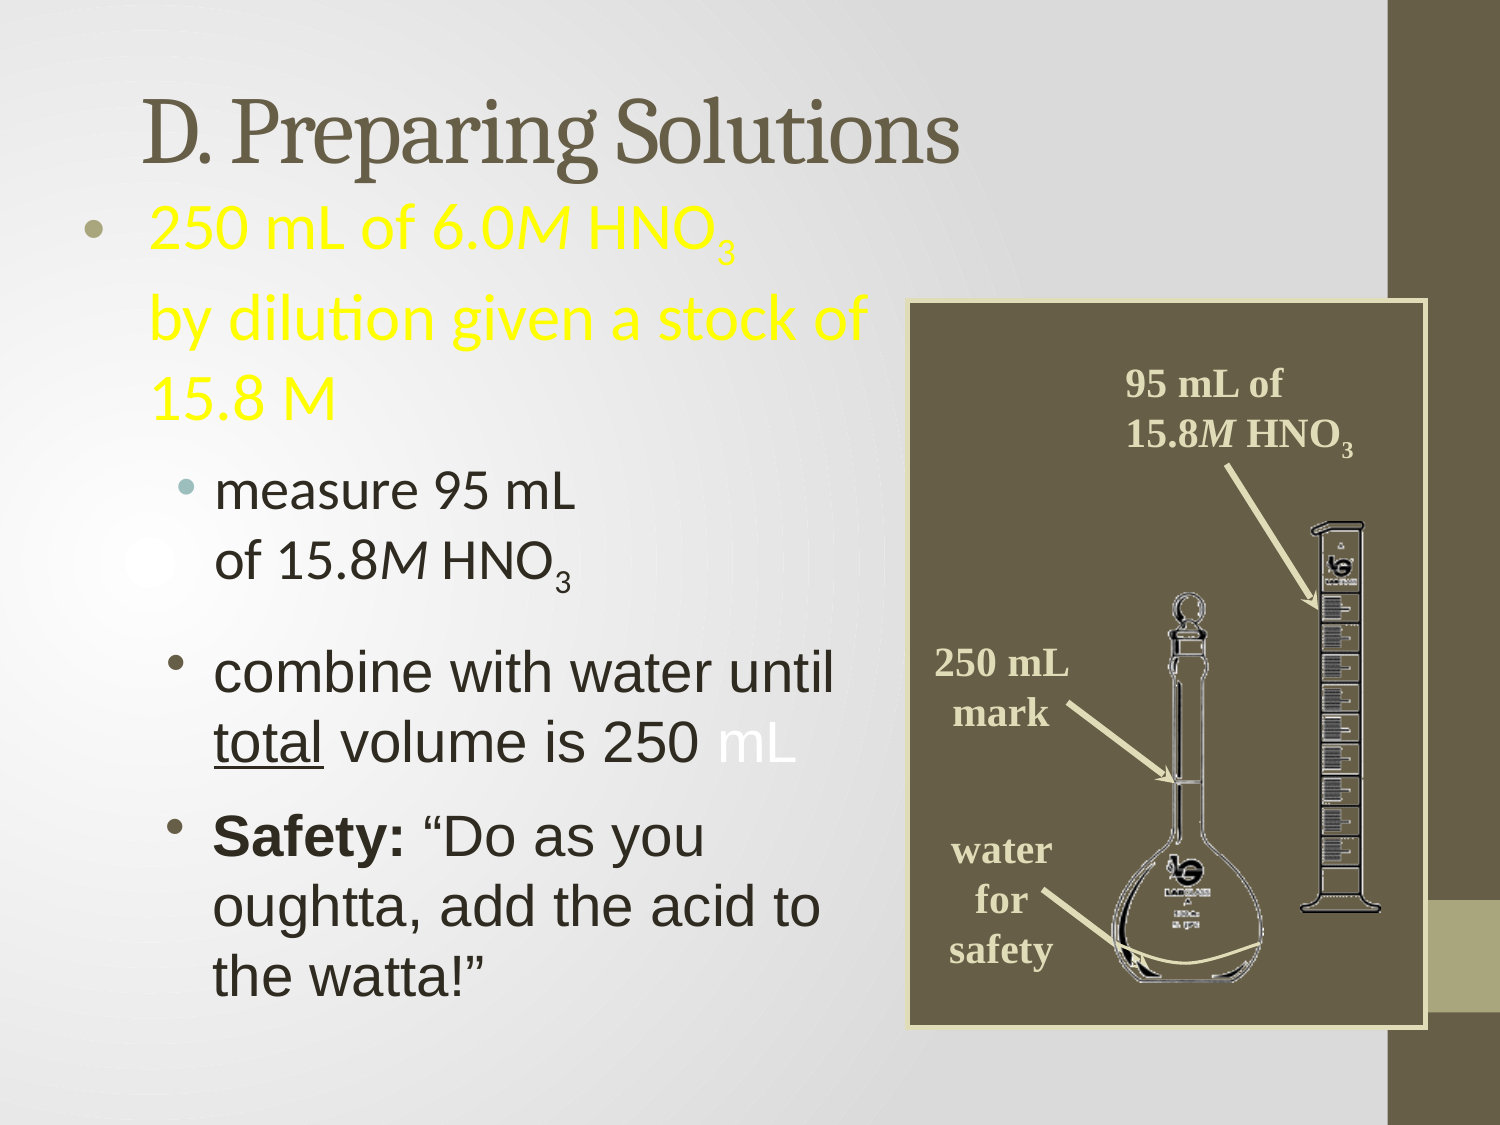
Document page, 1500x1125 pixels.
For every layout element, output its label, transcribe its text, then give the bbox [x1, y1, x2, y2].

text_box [1109, 348, 1370, 611]
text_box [914, 627, 1176, 784]
text_box Safety: “Do as you oughtta, add the acid to the watta!” [65, 790, 897, 1049]
title D. Preparing Solutions [125, 62, 1400, 188]
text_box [1109, 591, 1265, 984]
list 250 mL of 6.0M HNO3 by dilution given a stock of 15.8 M measure 95 mL of 15.8M HNO3 [66, 174, 899, 639]
text_box [907, 300, 1426, 1028]
text_box combine with water until total volume is 250 mL [66, 627, 898, 836]
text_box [1300, 521, 1381, 913]
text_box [929, 814, 1108, 981]
